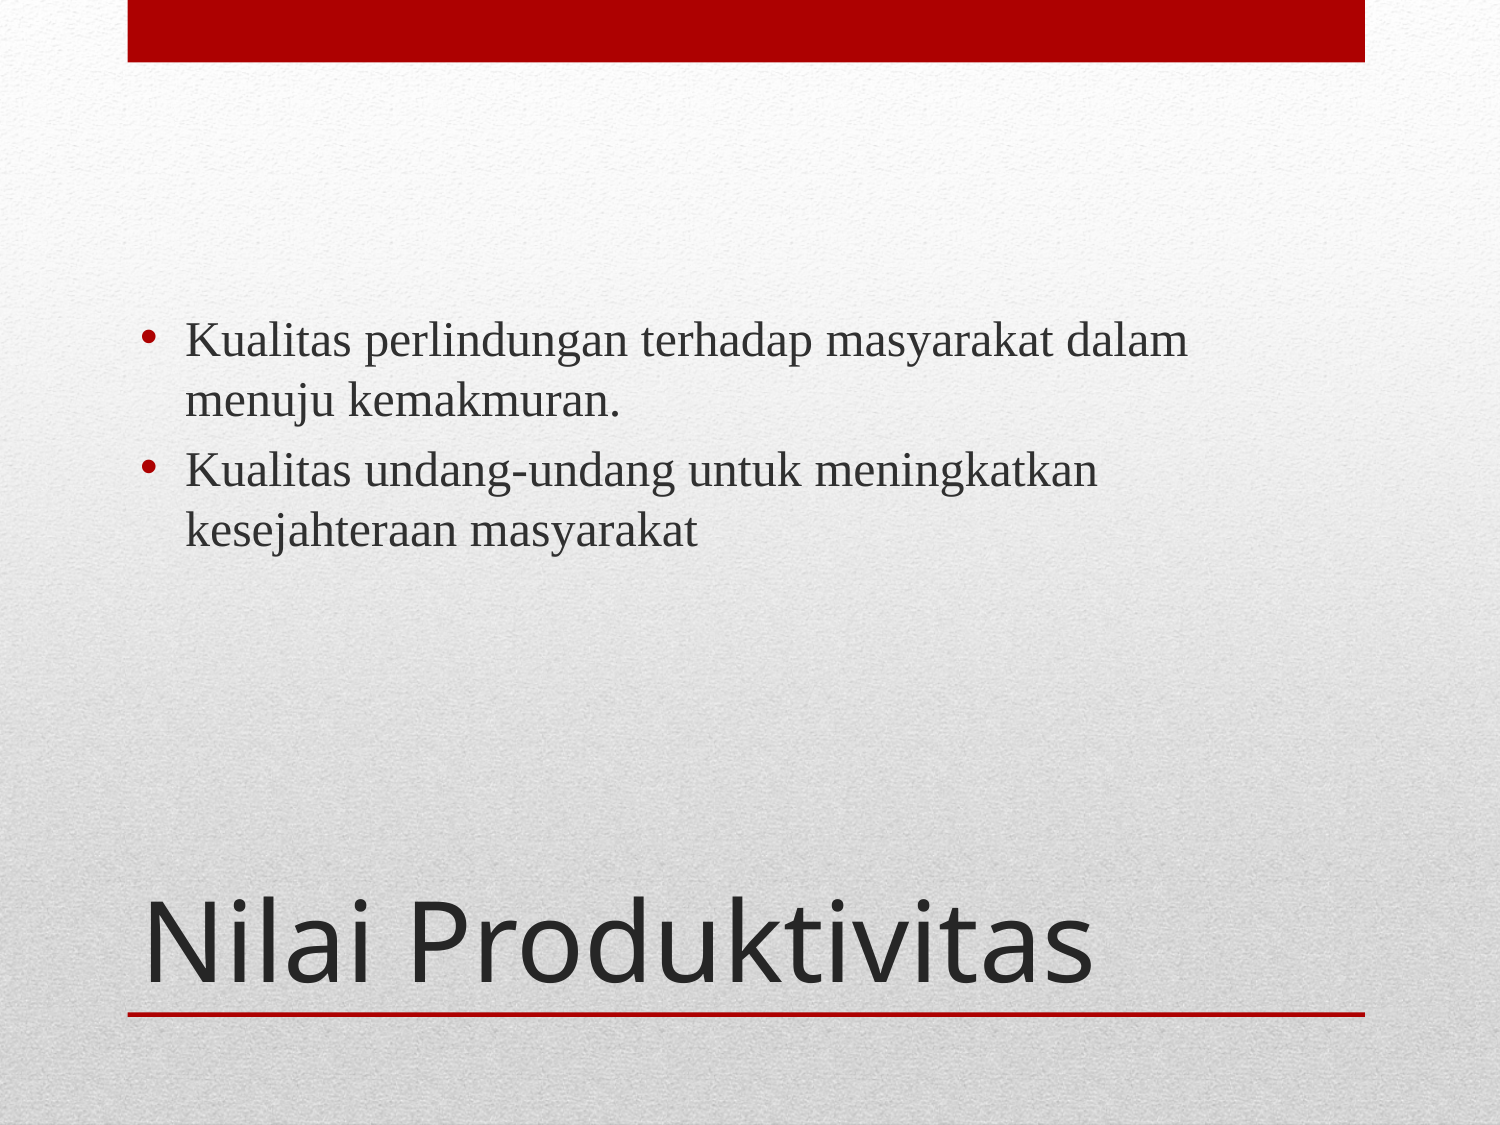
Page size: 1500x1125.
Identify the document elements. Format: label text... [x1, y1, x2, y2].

list Kualitas perlindungan terhadap masyarakat dalam menuju kemakmuran. Kualitas undang-undang untuk meningkatkan kesejahteraan masyarakat [125, 112, 1363, 750]
title Nilai Produktivitas [125, 750, 1238, 1013]
